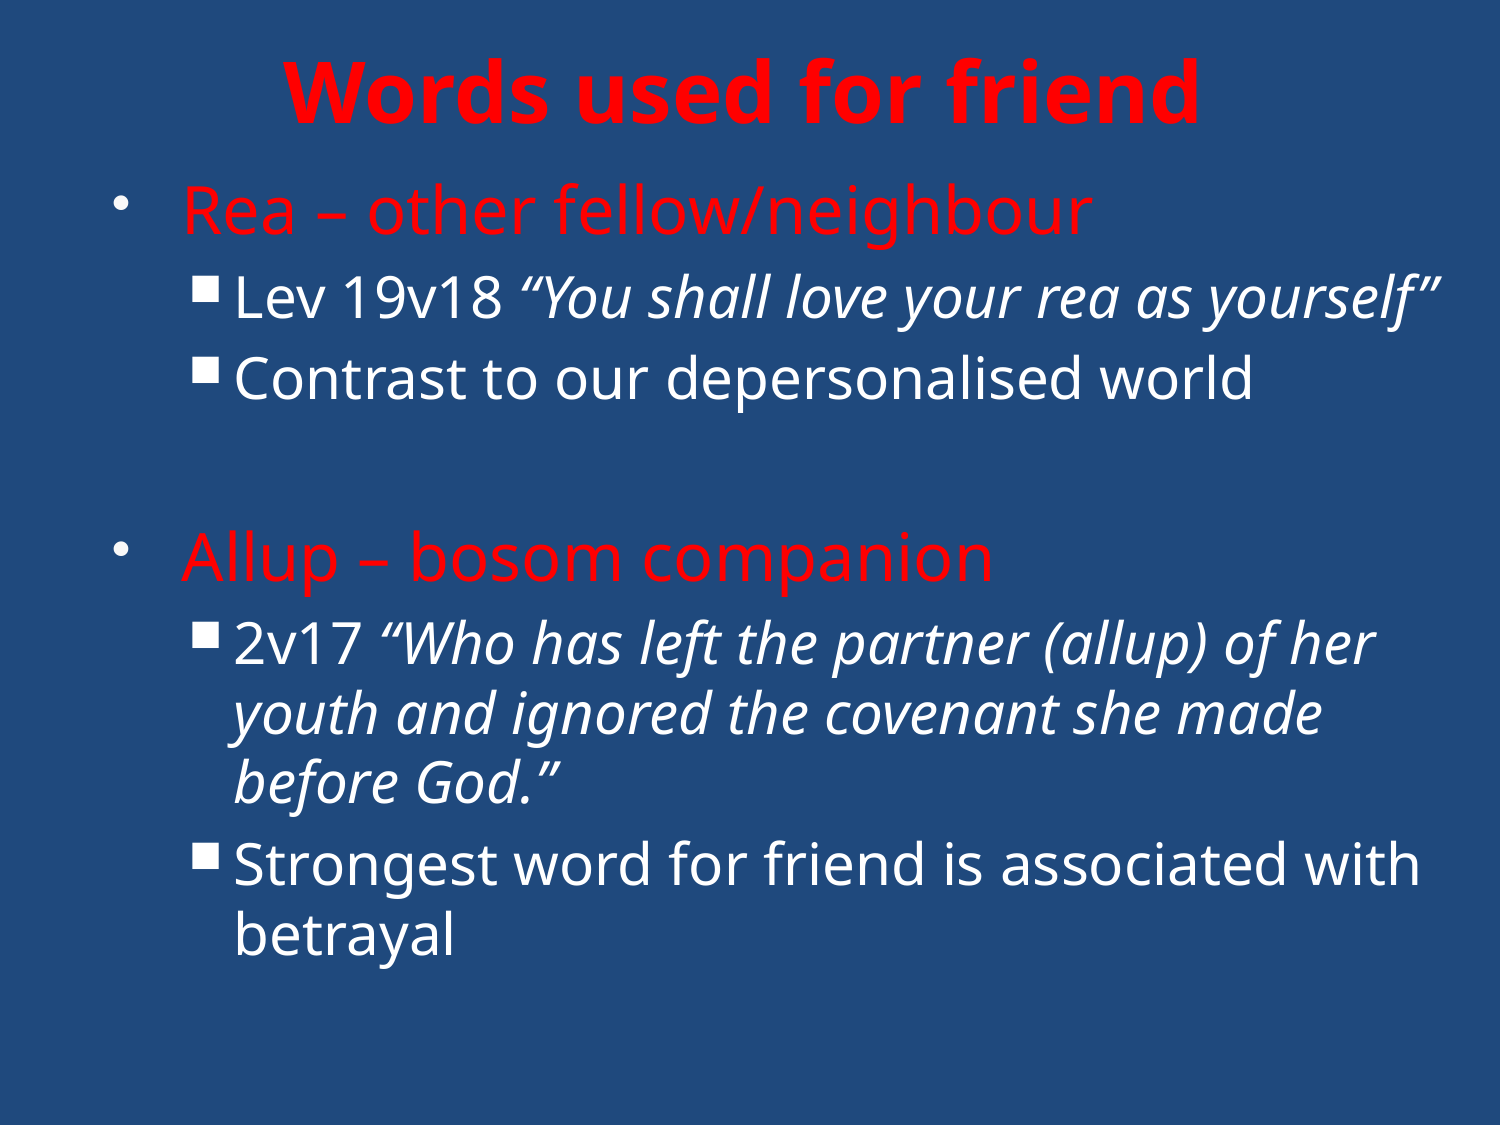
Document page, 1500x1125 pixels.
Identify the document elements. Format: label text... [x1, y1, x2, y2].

list Rea – other fellow/neighbour Lev 19v18 “You shall love your rea as yourself” Contrast to our depersonalised world Allup – bosom companion 2v17 “Who has left the partner (allup) of her youth and ignored the covenant she made before God.” Strongest word for friend is associated with betrayal [76, 160, 1459, 1094]
title Words used for friend [29, 19, 1459, 159]
